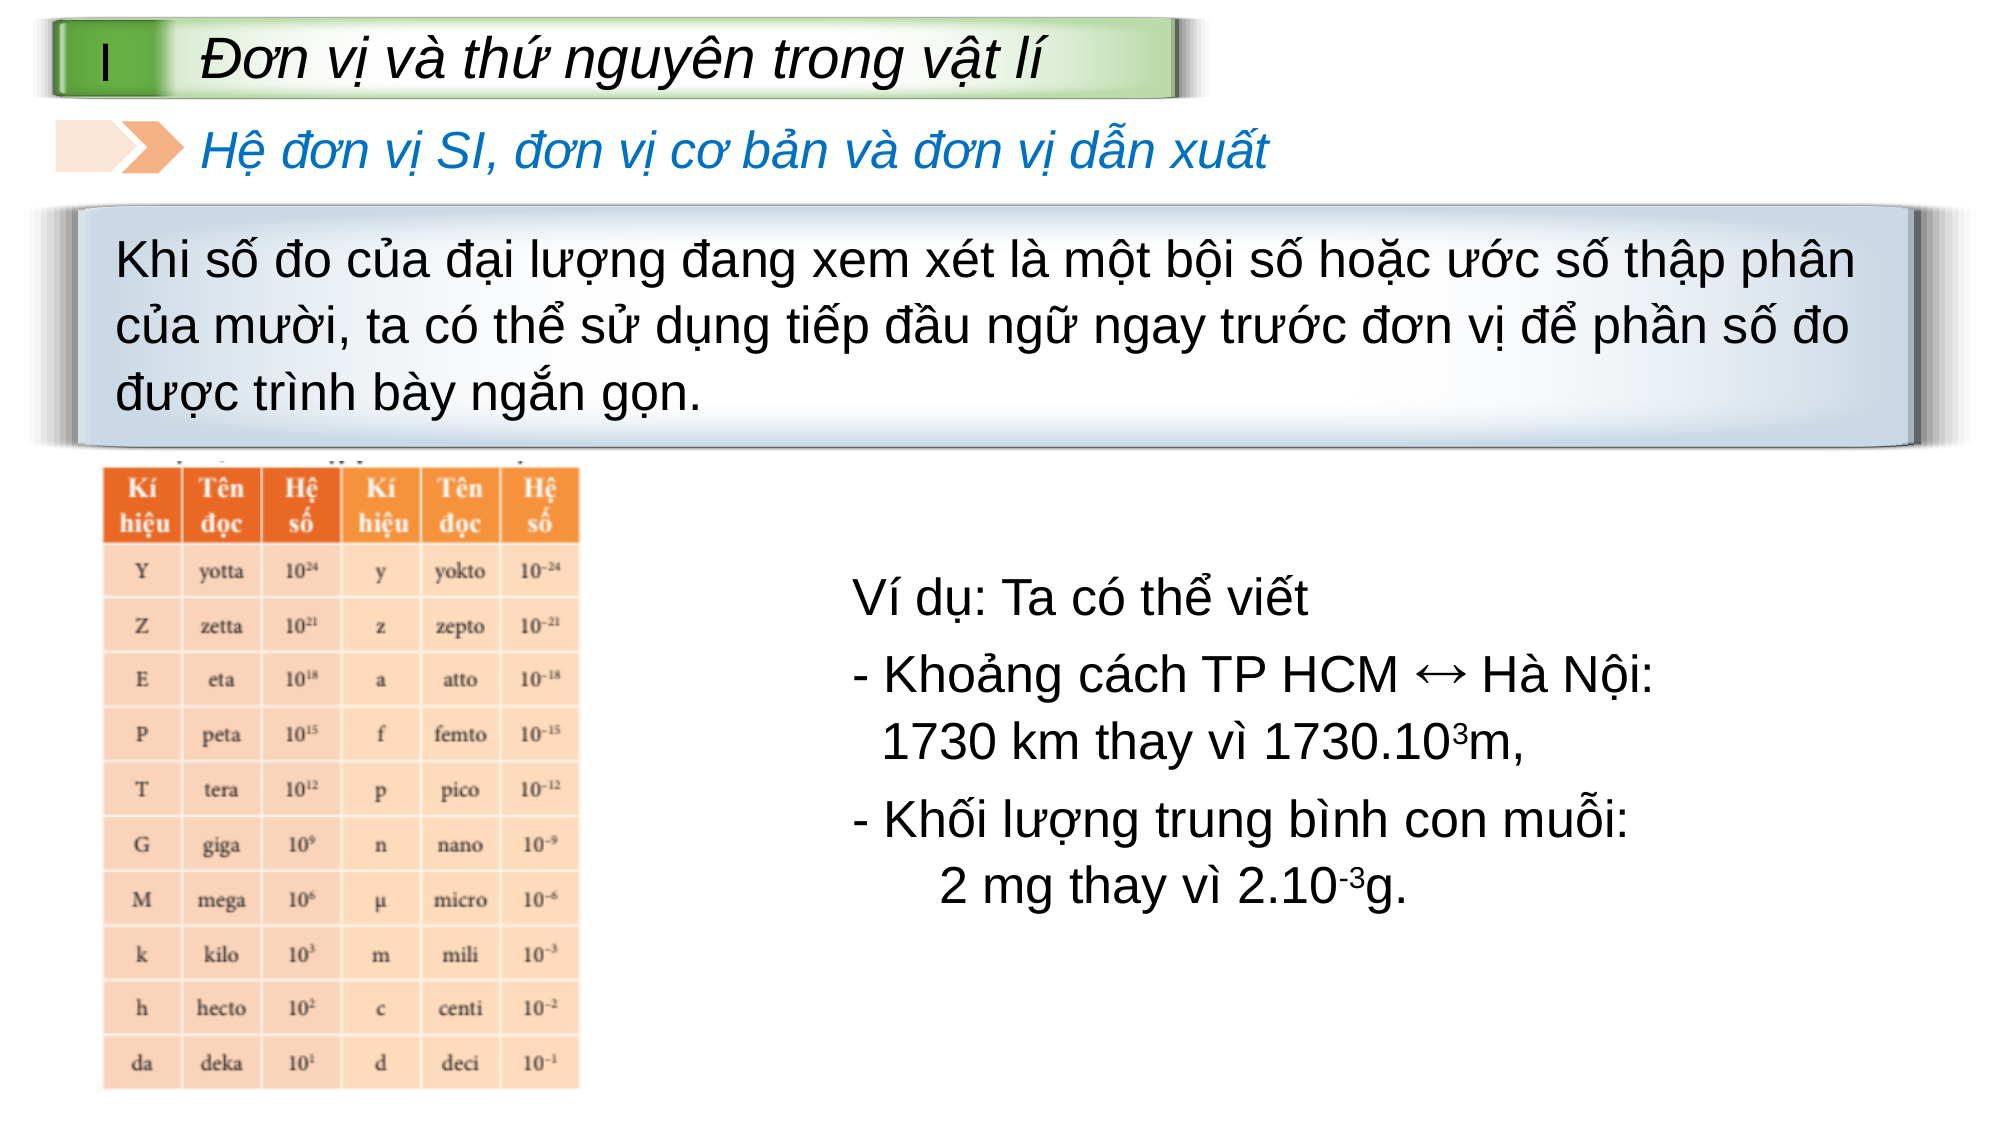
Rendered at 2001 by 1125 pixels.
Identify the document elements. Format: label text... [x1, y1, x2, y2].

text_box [55, 119, 185, 174]
text_box Ví dụ: Ta có thể viết - Khoảng cách TP HCM  Hà Nội: 1730 km thay vì 1730.103m, - Khối lượng trung bình con muỗi: 2 mg thay vì 2.10-3g. [837, 551, 1675, 922]
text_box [22, 201, 1977, 452]
picture [96, 461, 589, 1093]
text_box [0, 10, 1676, 102]
text_box Hệ đơn vị SI, đơn vị cơ bản và đơn vị dẫn xuất [185, 109, 1350, 187]
